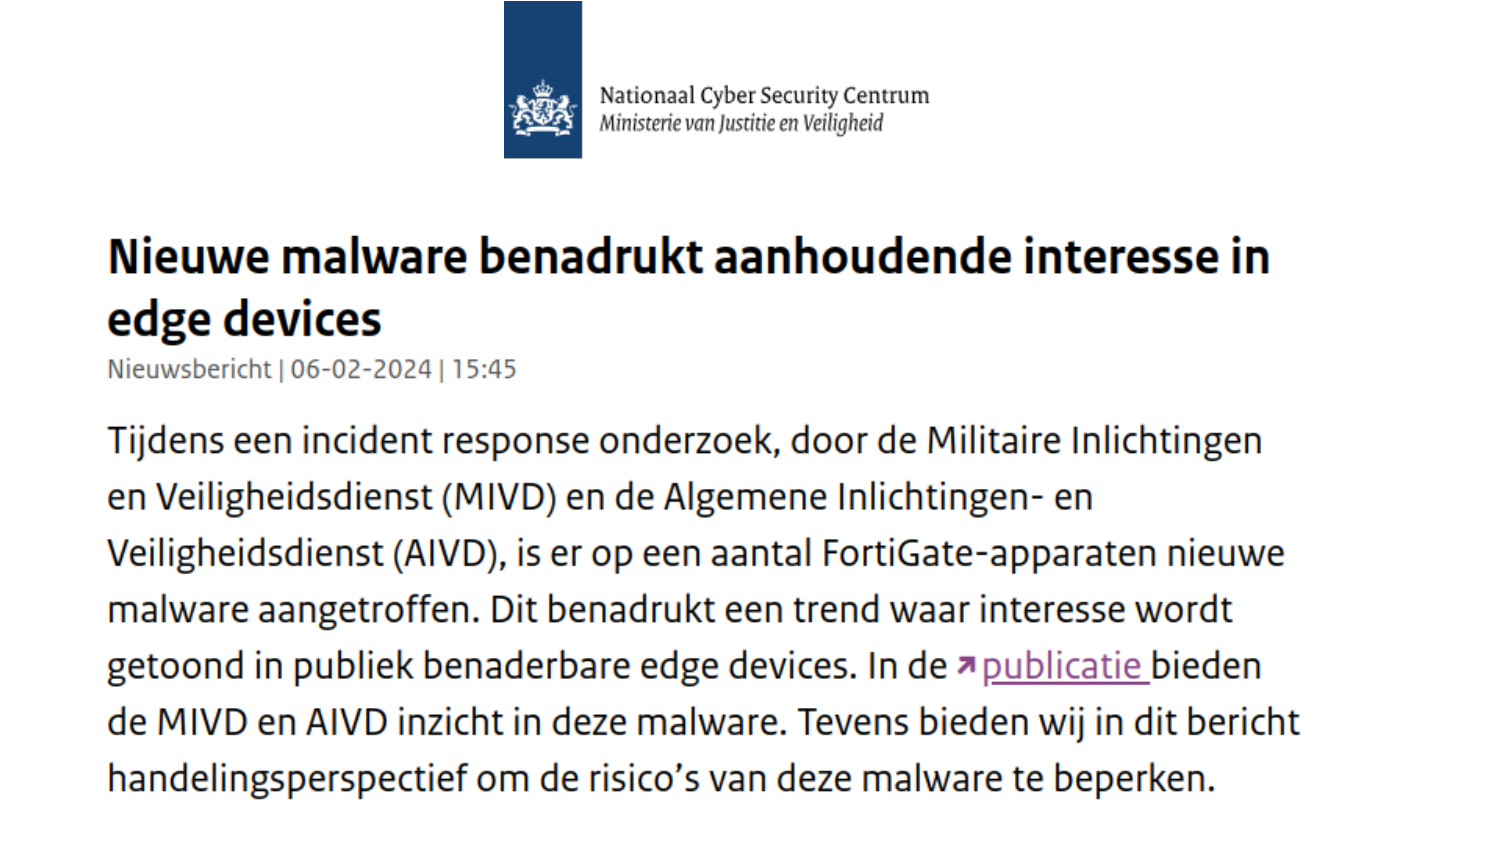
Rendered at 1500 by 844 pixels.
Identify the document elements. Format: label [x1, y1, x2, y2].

picture [24, 221, 1359, 815]
picture [504, 1, 996, 198]
